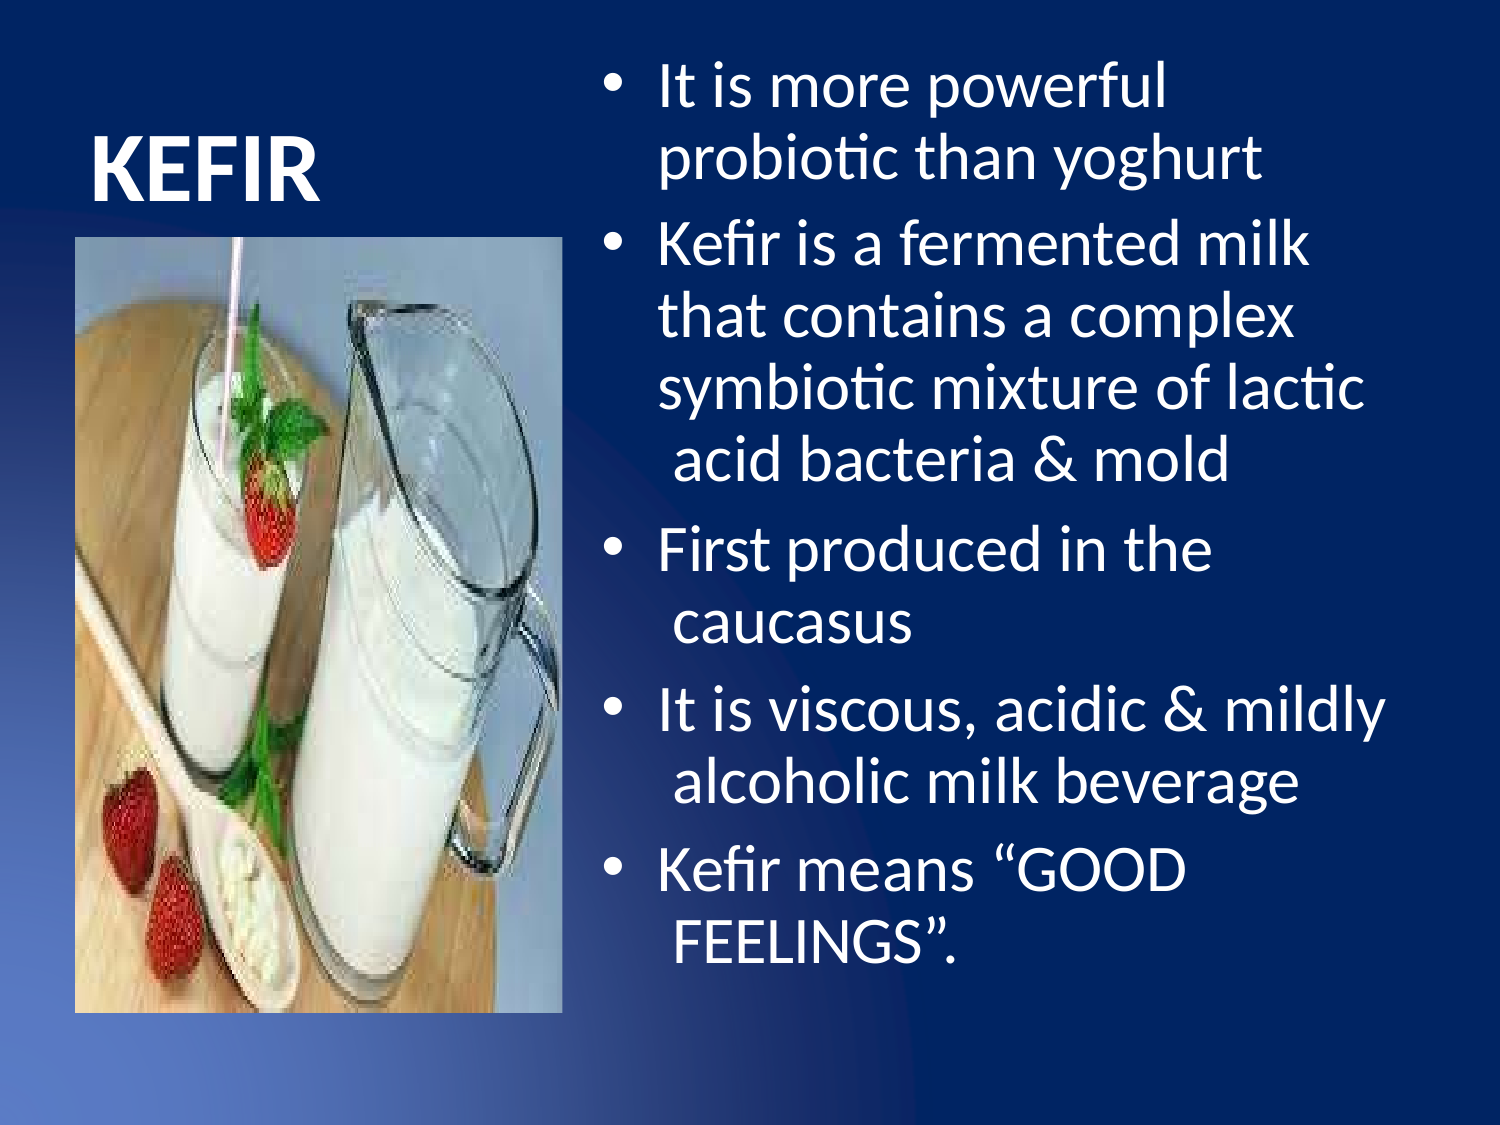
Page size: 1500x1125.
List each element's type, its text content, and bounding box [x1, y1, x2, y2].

picture [0, 0, 1500, 1125]
text_box It is more powerful probiotic than yoghurt Kefir is a fermented milk that contains a complex symbiotic mixture of lactic acid bacteria & mold First produced in the caucasus It is viscous, acidic & mildly alcoholic milk beverage Kefir means “GOOD FEELINGS”. [599, 37, 1392, 978]
text_box KEFIR [87, 99, 325, 222]
text_box [75, 237, 563, 1013]
